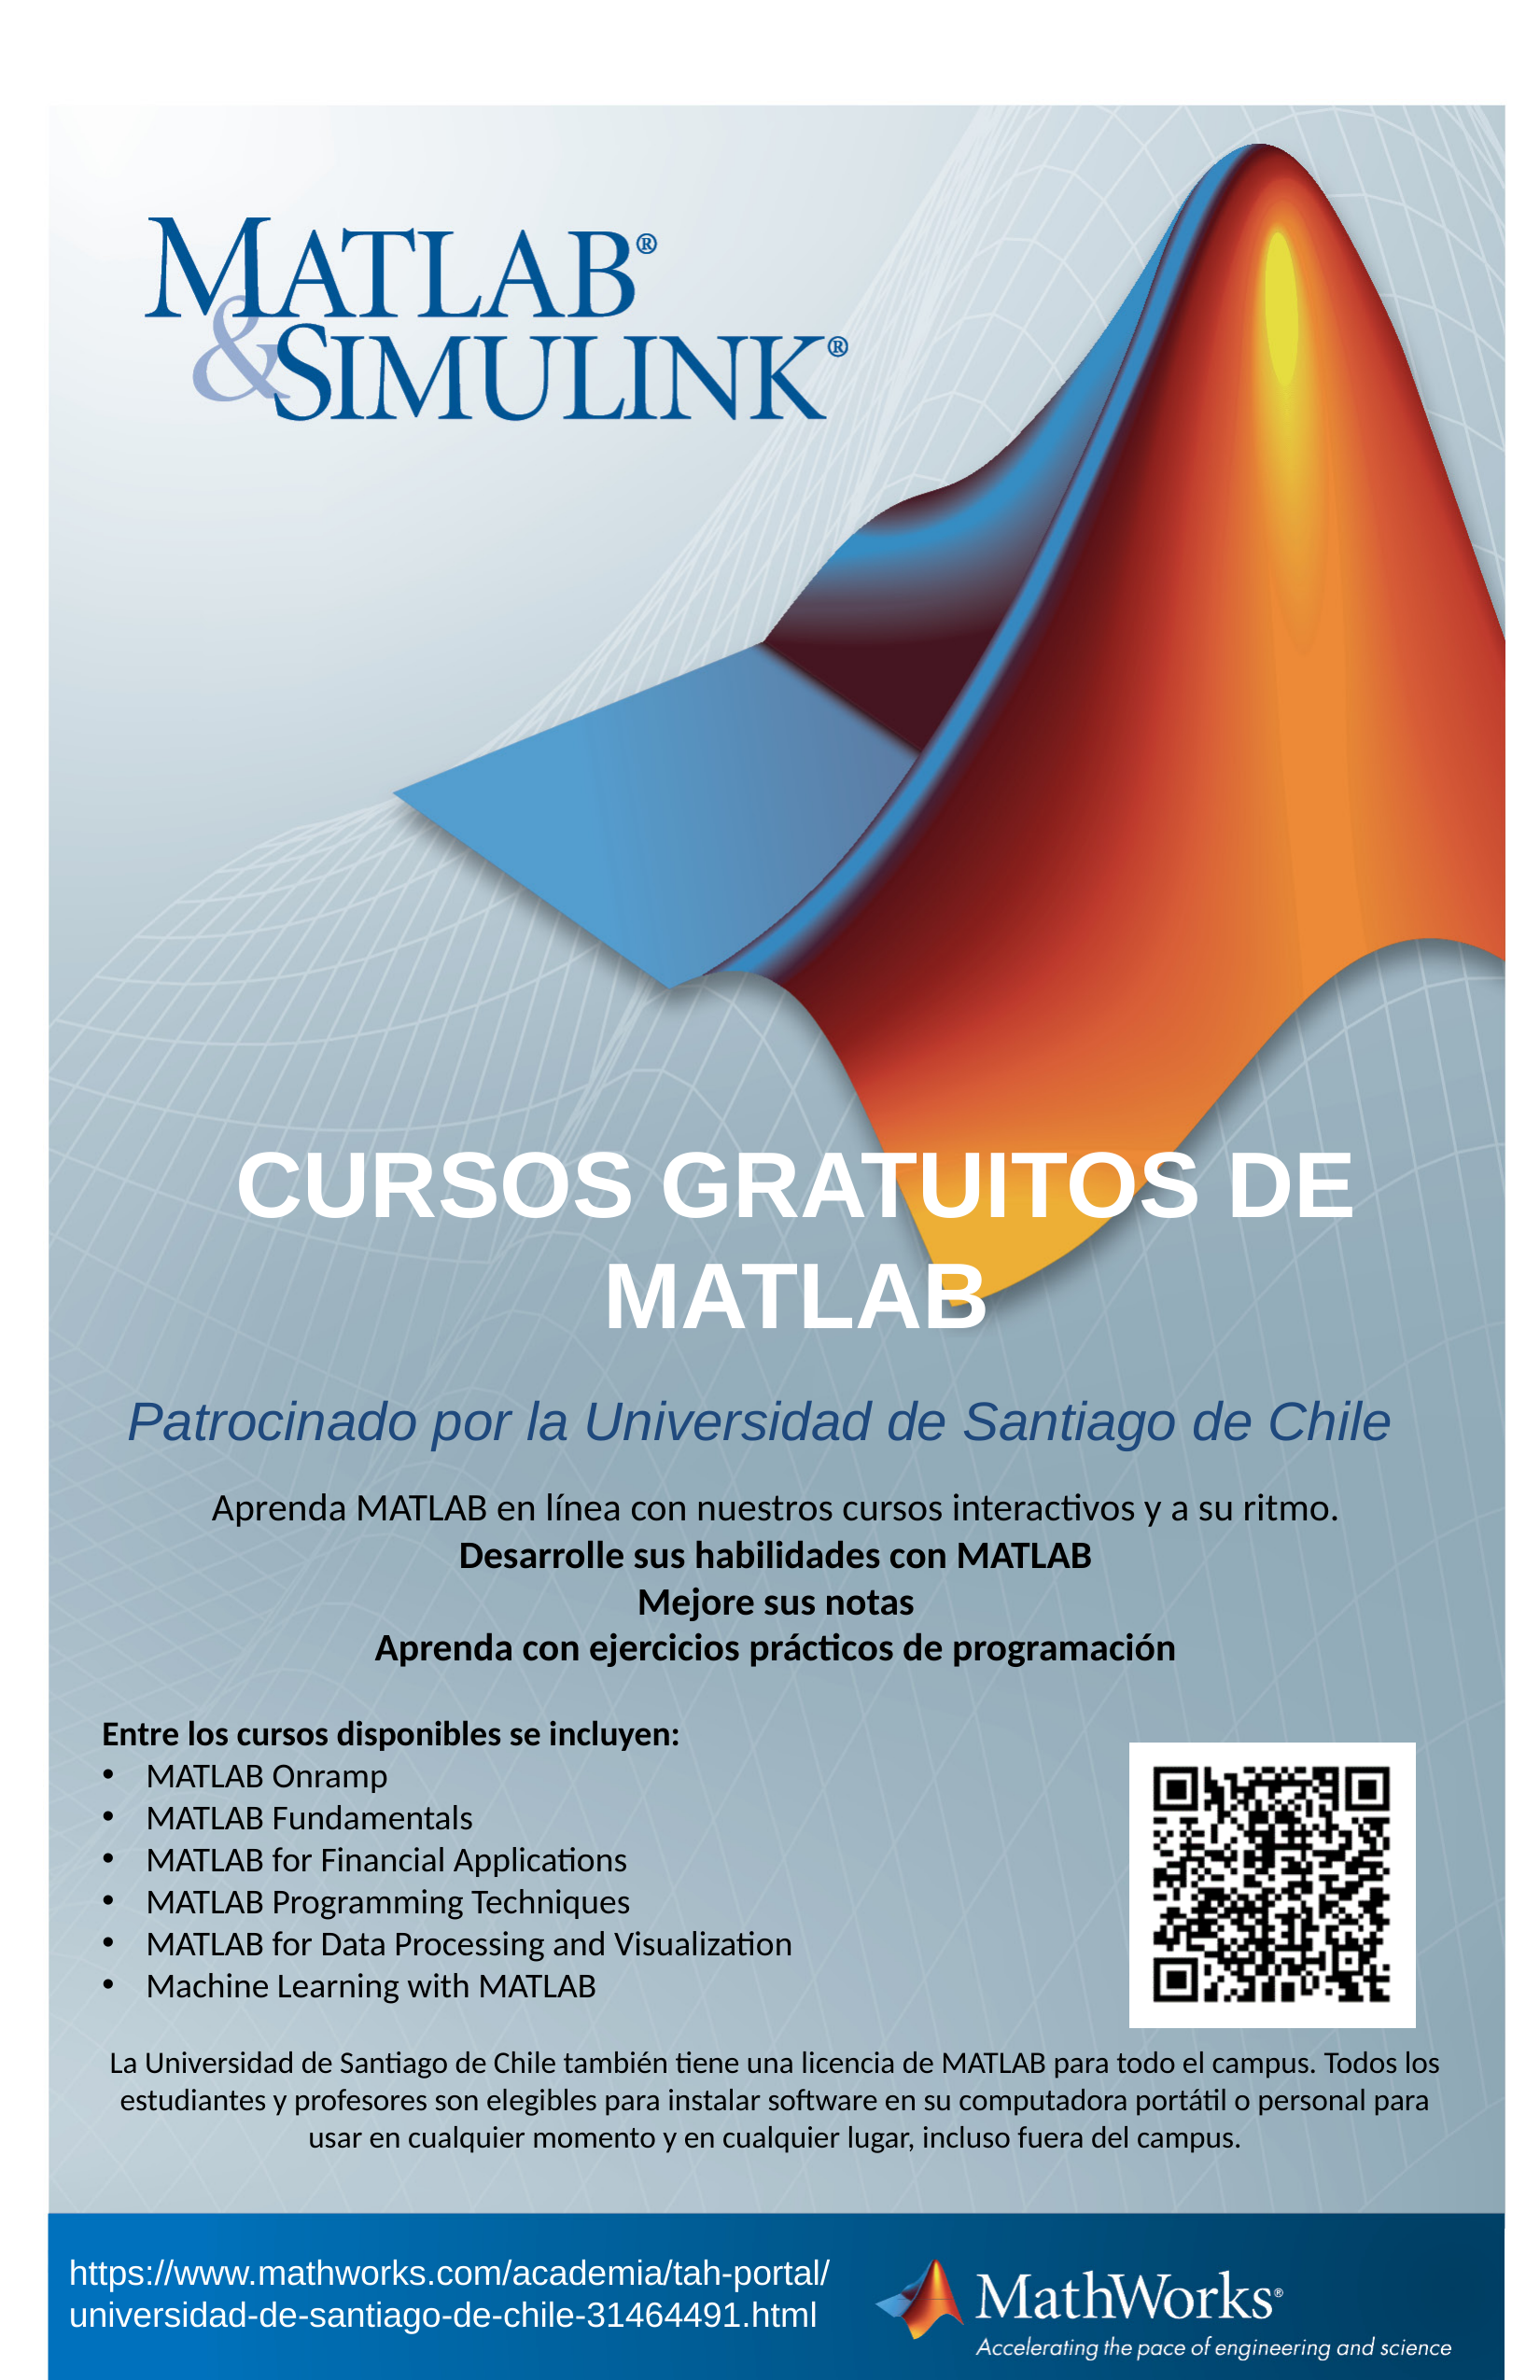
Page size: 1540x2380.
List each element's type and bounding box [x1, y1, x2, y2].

picture [1129, 1743, 1417, 2028]
list [5, 62, 1540, 2380]
